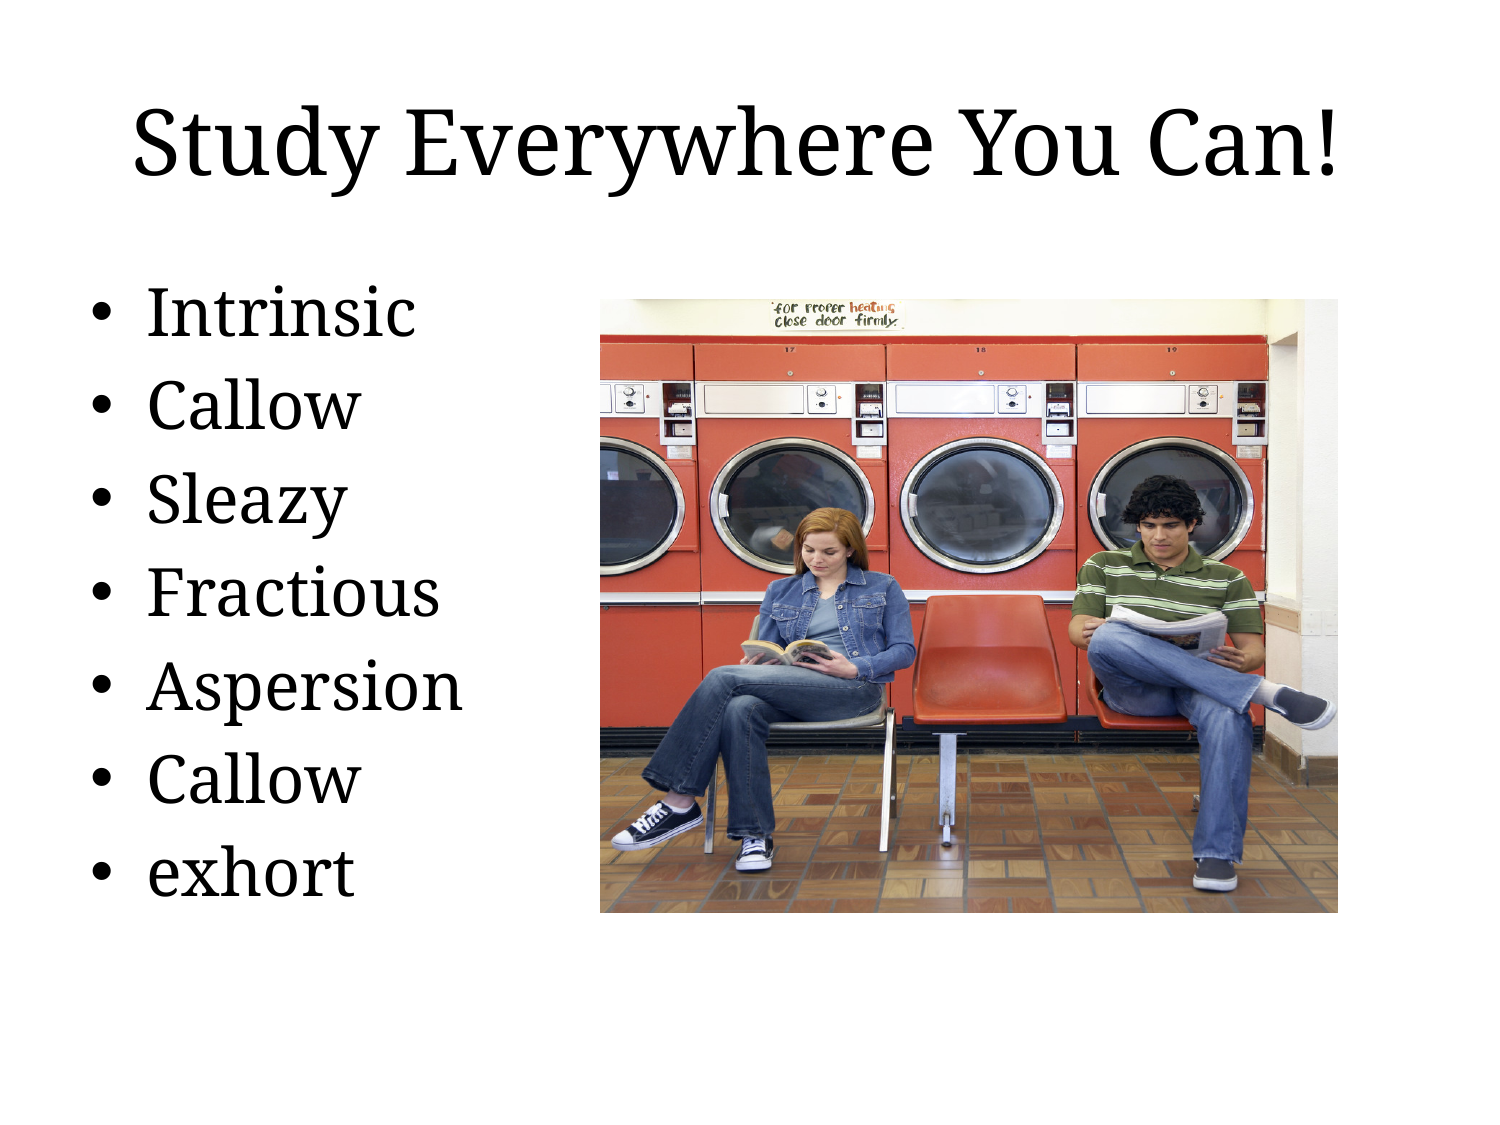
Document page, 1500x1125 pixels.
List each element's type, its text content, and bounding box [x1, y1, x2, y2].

list Intrinsic Callow Sleazy Fractious Aspersion Callow exhort [74, 262, 1426, 1006]
title Study Everywhere You Can! [74, 44, 1426, 233]
picture [599, 299, 1338, 913]
